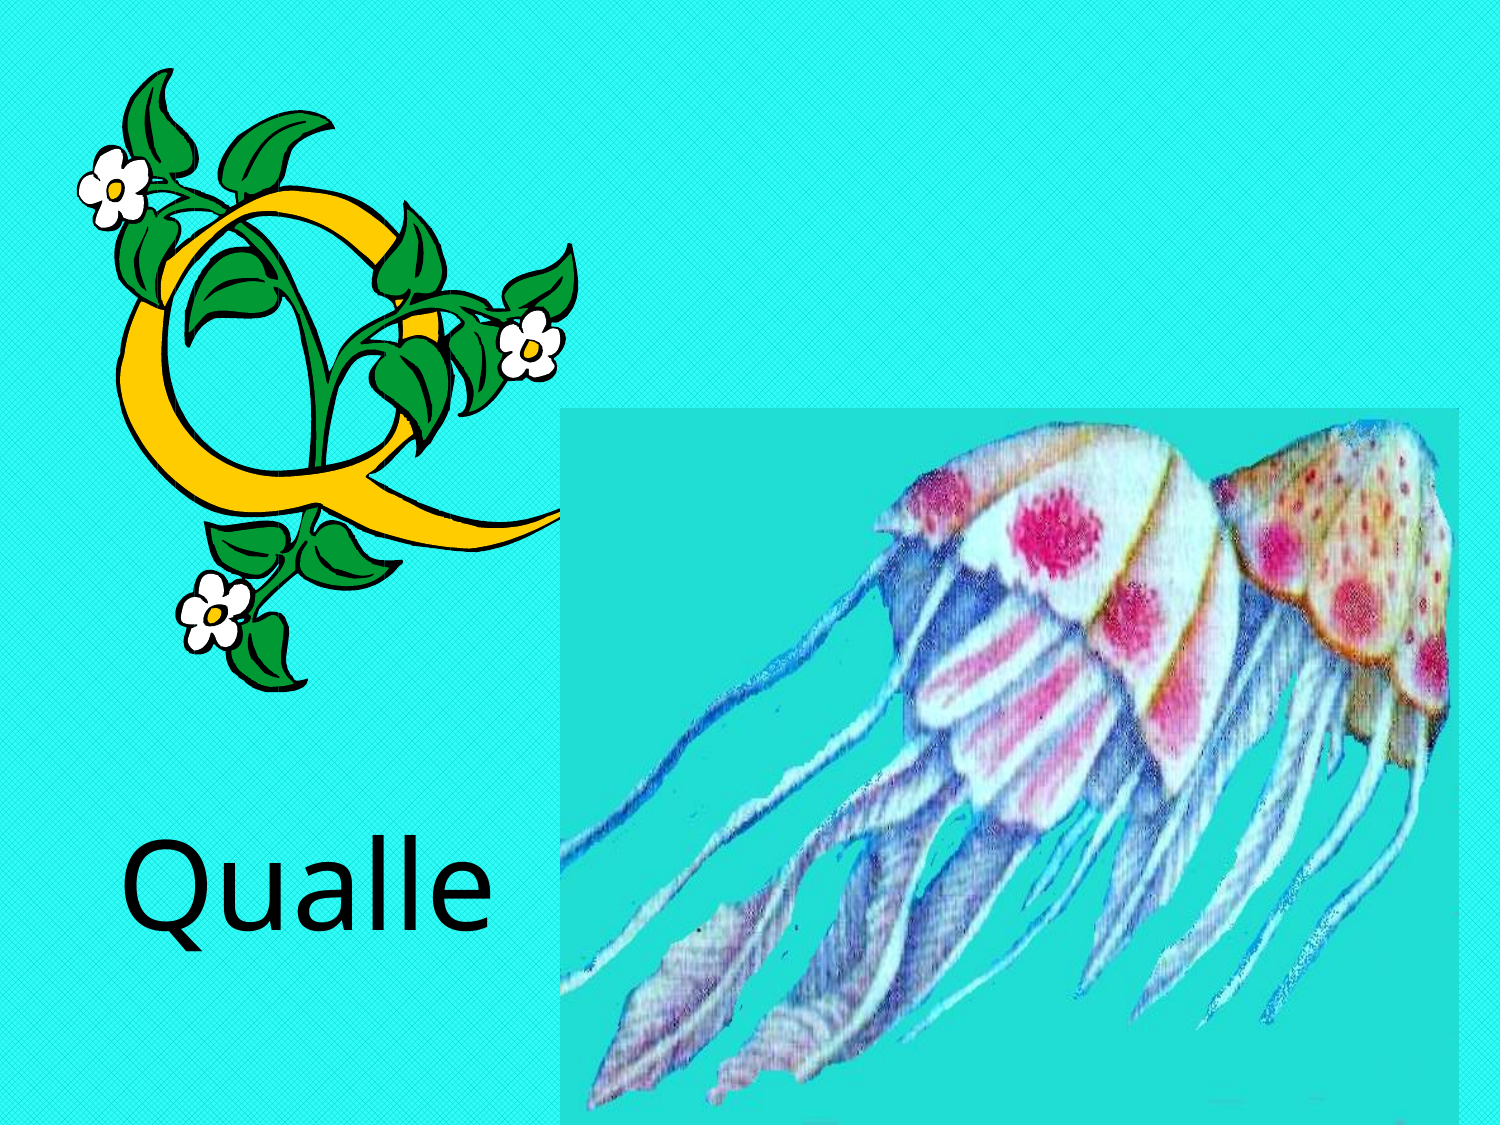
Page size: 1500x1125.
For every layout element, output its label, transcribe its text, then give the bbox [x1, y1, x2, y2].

picture [76, 66, 1460, 1125]
text_box Qualle [102, 798, 513, 964]
